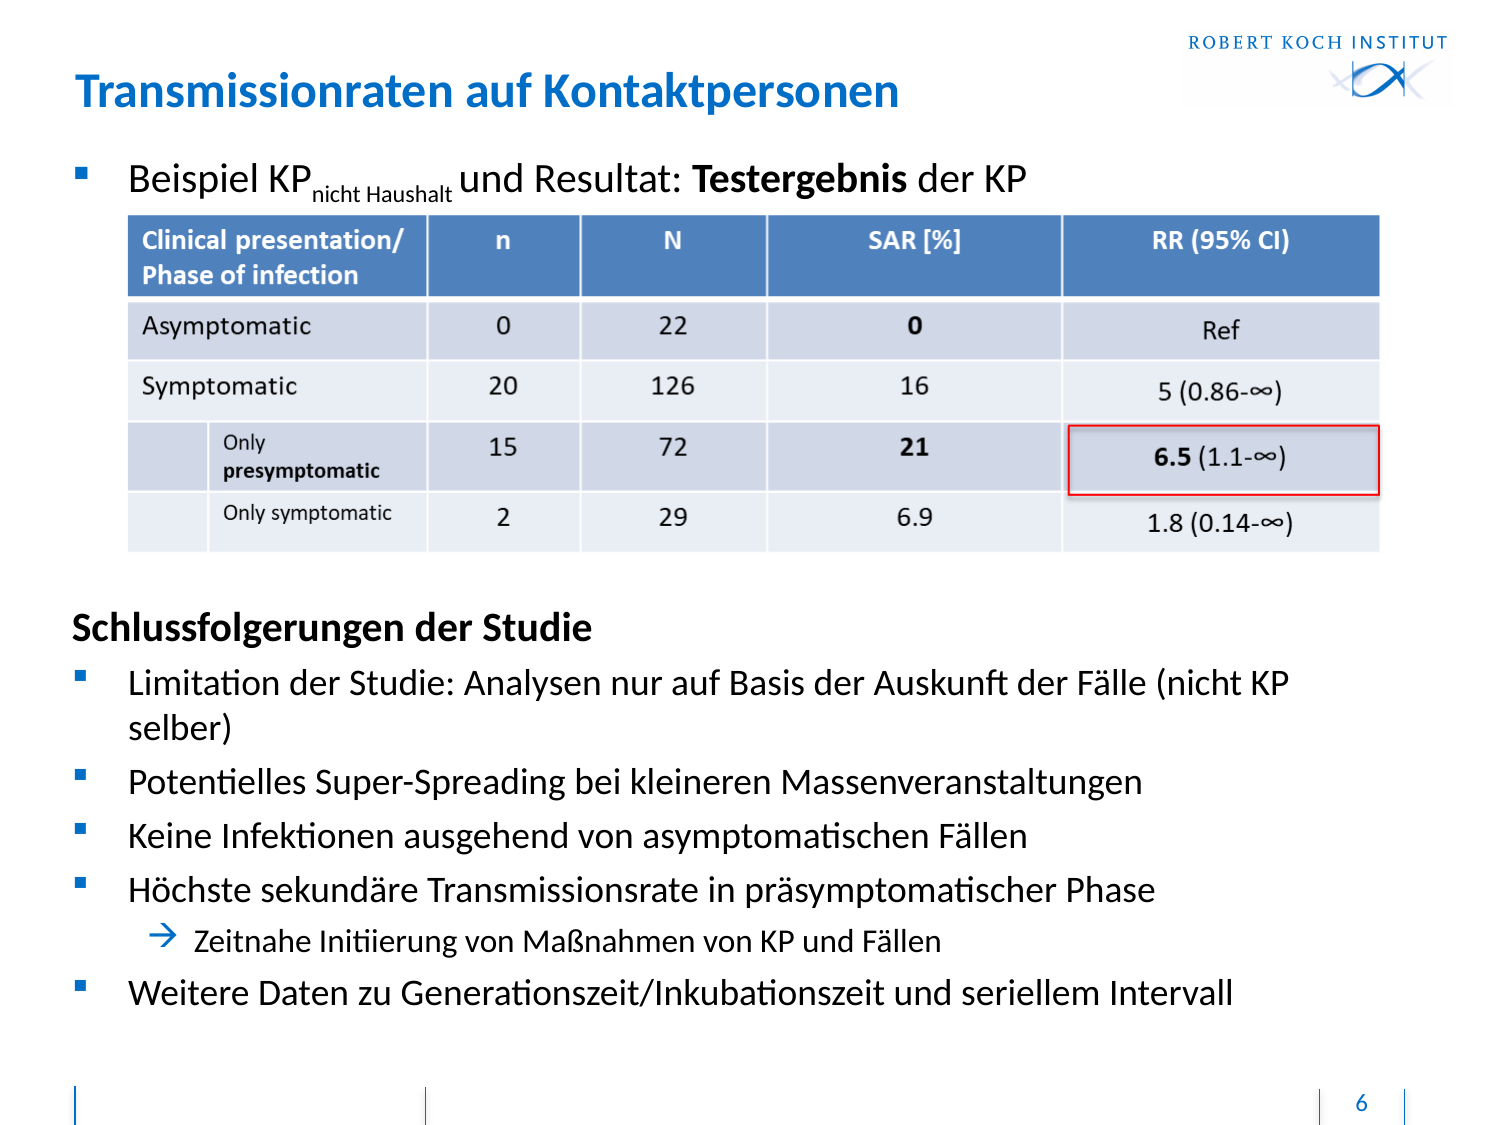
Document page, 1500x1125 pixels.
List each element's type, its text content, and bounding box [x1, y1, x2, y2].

picture [1182, 29, 1454, 109]
text_box Beispiel KPnicht Haushalt und Resultat: Testergebnis der KP Schlussfolgerungen der Studie Limitation der Studie: Analysen nur auf Basis der Auskunft der Fälle (nicht KP selber) Potentielles Super-Spreading bei kleineren Massenveranstaltungen Keine Infektionen ausgehend von asymptomatischen Fällen Höchste sekundäre Transmissionsrate in präsymptomatischer Phase Zeitnahe Initiierung von Maßnahmen von KP und Fällen Weitere Daten zu Generationszeit/Inkubationszeit und seriellem Intervall [71, 150, 1400, 1068]
text_box Transmissionraten auf Kontaktpersonen [75, 57, 1403, 118]
picture [126, 212, 1387, 557]
slide_number 6 [1321, 1086, 1403, 1119]
